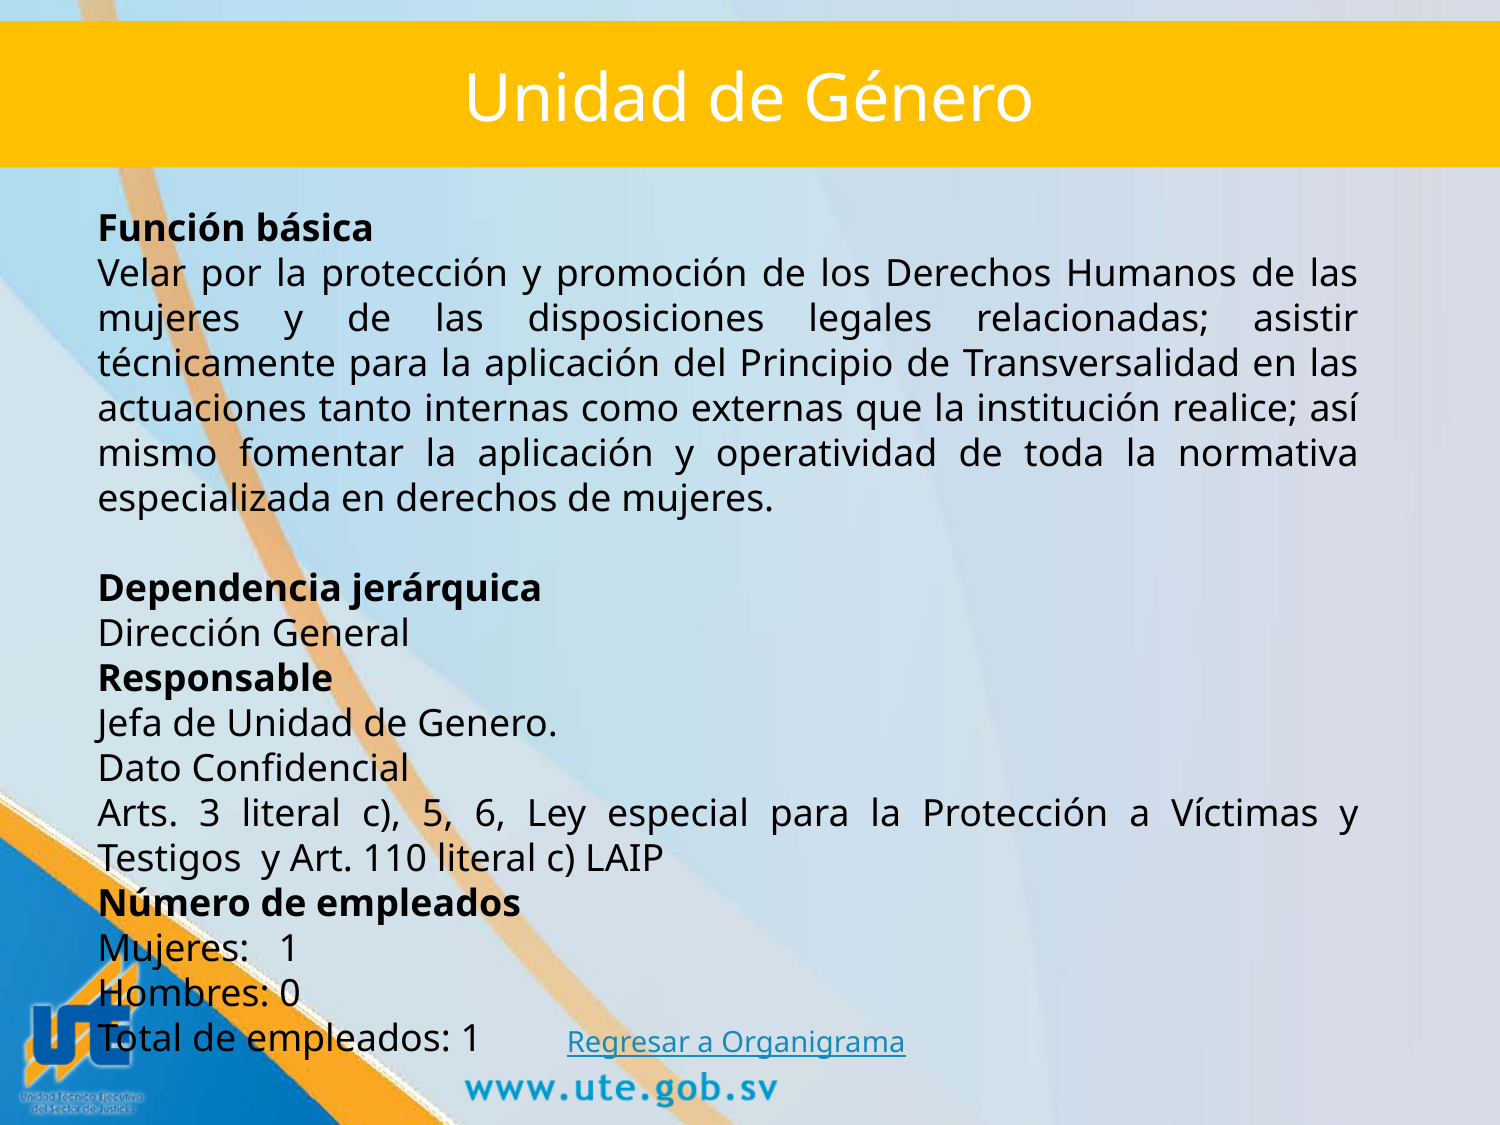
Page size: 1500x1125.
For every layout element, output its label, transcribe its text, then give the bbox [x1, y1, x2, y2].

title Unidad de Género [0, 20, 1500, 168]
picture [0, 0, 1500, 20]
text_box Regresar a Organigrama [501, 1016, 972, 1071]
picture [0, 168, 1500, 1125]
text_box Función básica Velar por la protección y promoción de los Derechos Humanos de las mujeres y de las disposiciones legales relacionadas; asistir técnicamente para la aplicación del Principio de Transversalidad en las actuaciones tanto internas como externas que la institución realice; así mismo fomentar la aplicación y operatividad de toda la normativa especializada en derechos de mujeres. Dependencia jerárquica Dirección General Responsable Jefa de Unidad de Genero. Dato Confidencial Arts. 3 literal c), 5, 6, Ley especial para la Protección a Víctimas y Testigos y Art. 110 literal c) LAIP Número de empleados Mujeres: 1 Hombres: 0 Total de empleados: 1 [82, 196, 1375, 1067]
